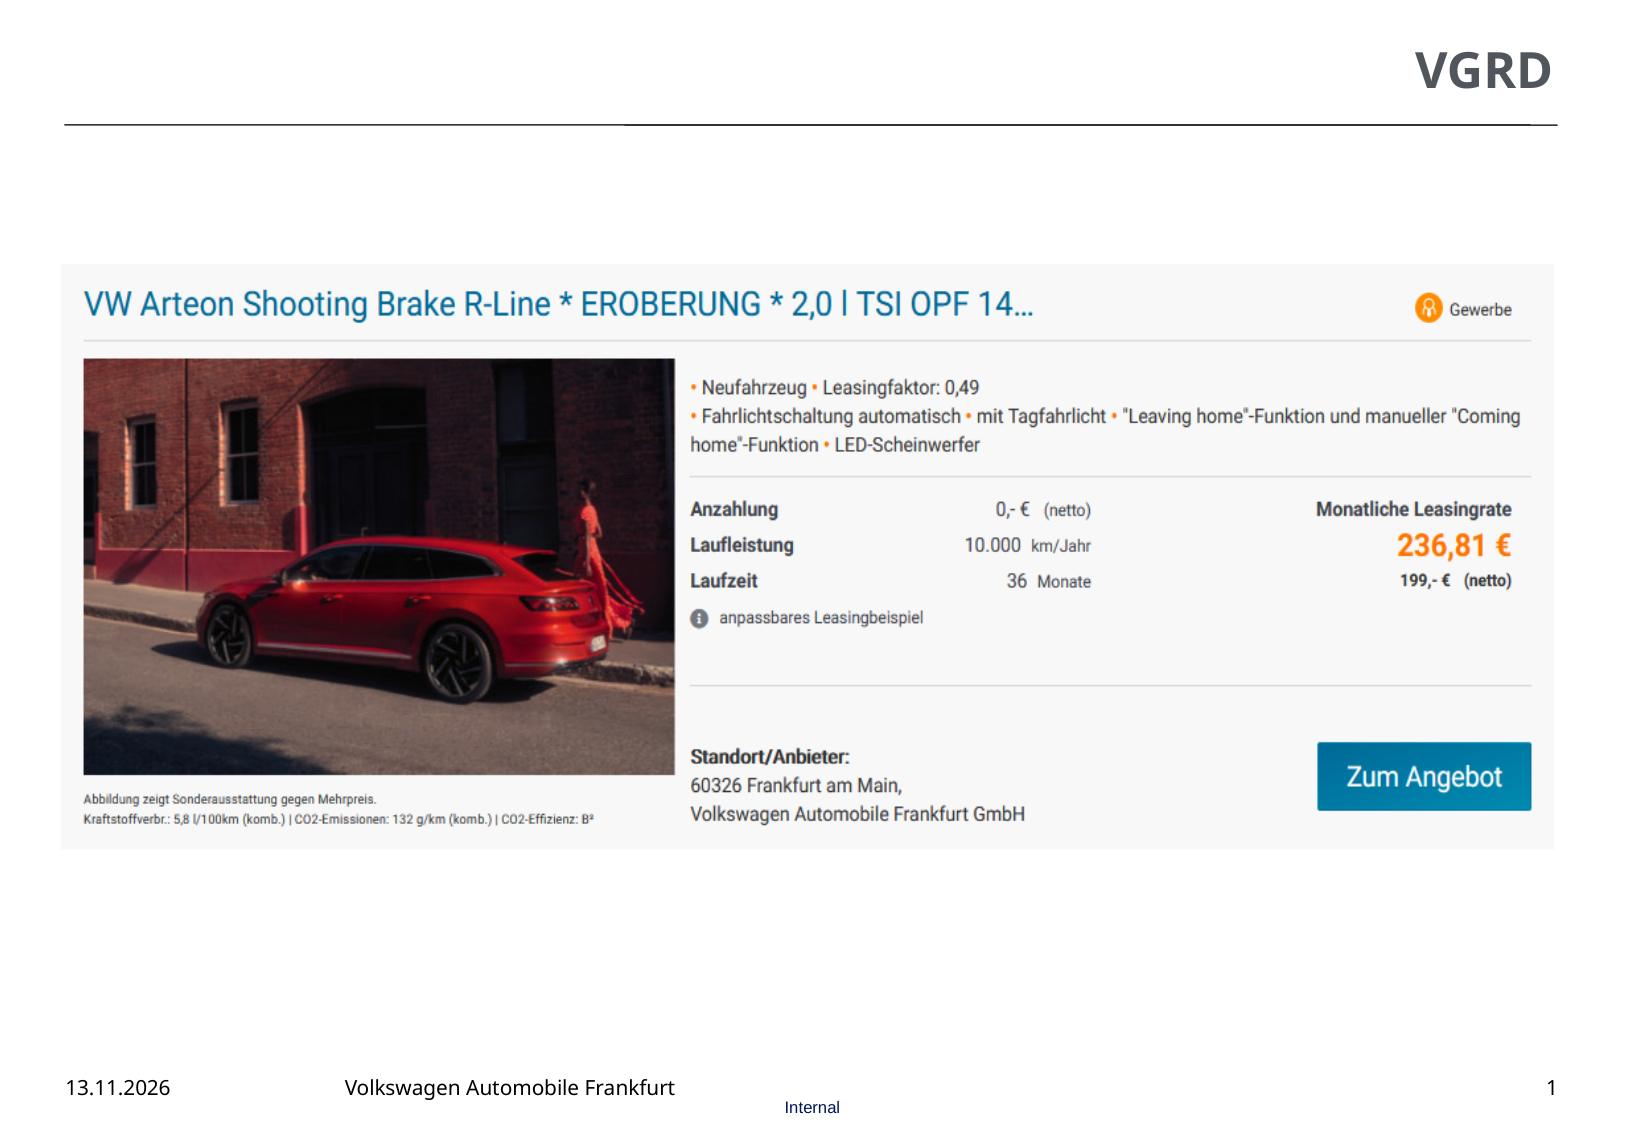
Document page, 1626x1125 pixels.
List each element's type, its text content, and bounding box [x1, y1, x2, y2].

slide_number 1 [1437, 1074, 1558, 1104]
picture [56, 260, 1558, 865]
footer Volkswagen Automobile Frankfurt [345, 1074, 1437, 1104]
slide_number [65, 1074, 345, 1104]
